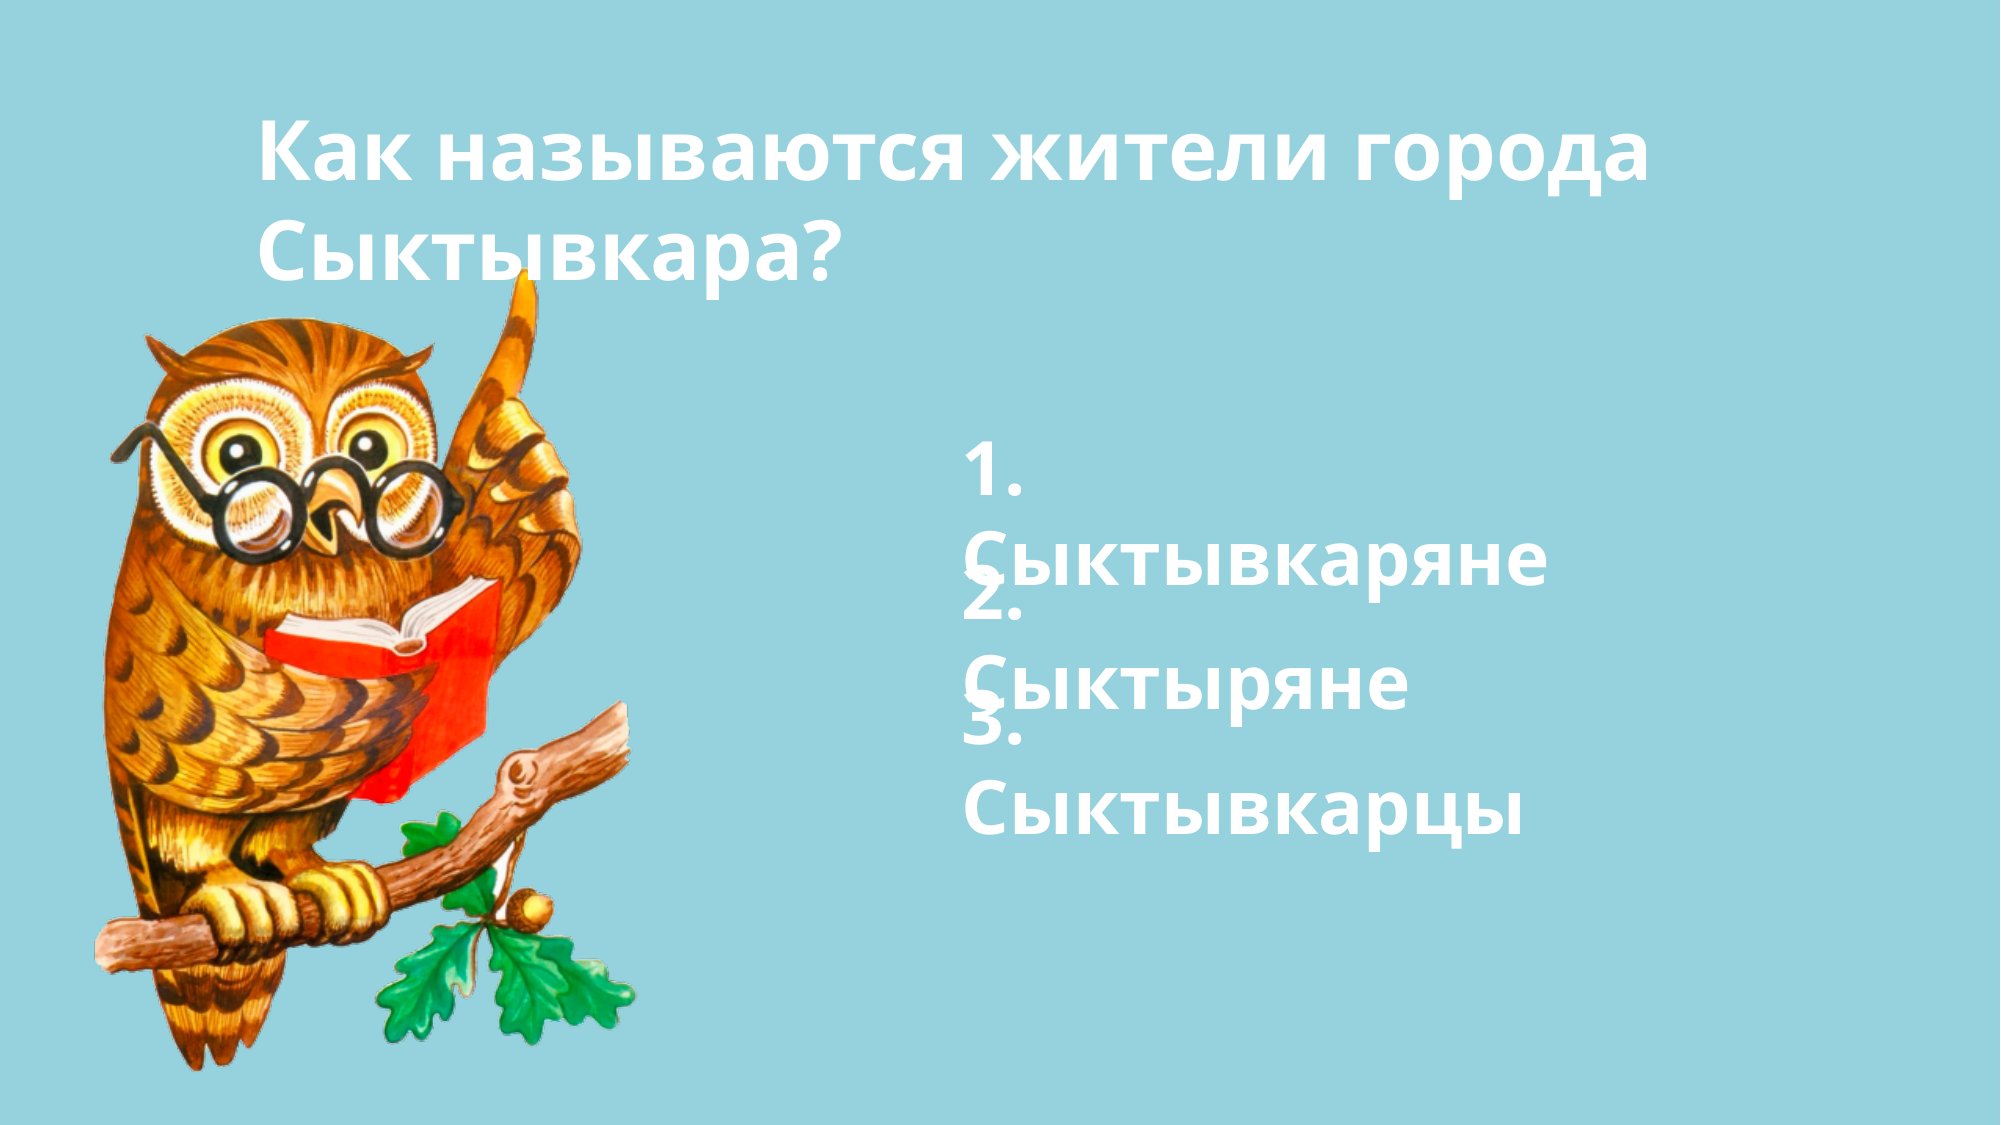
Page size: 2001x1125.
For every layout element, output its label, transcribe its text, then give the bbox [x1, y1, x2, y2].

text_box 3. Сыктывкарцы [947, 662, 1543, 857]
text_box 1. Сыктывкаряне [947, 412, 1569, 608]
text_box Как называются жители города Сыктывкара? [240, 89, 2000, 305]
picture [57, 245, 664, 1079]
text_box 2. Сыктыряне [947, 537, 1477, 662]
